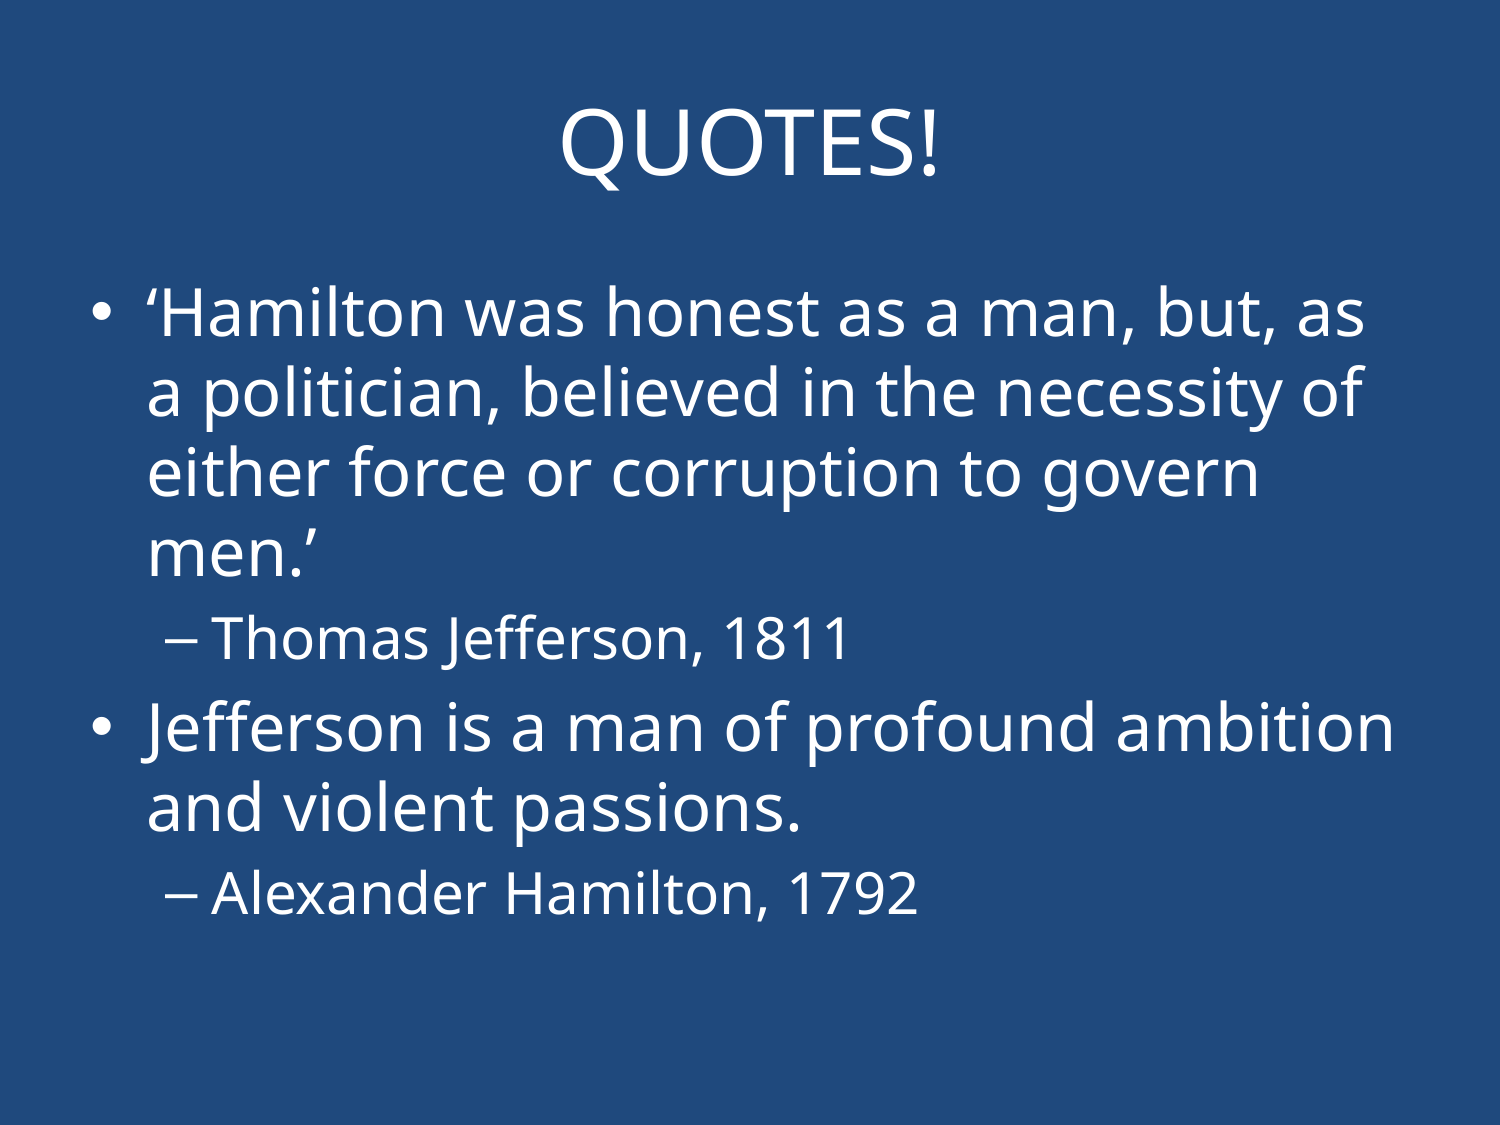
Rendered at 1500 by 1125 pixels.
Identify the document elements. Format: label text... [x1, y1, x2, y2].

title QUOTES! [75, 45, 1425, 233]
list ‘Hamilton was honest as a man, but, as a politician, believed in the necessity of either force or corruption to govern men.’ Thomas Jefferson, 1811 Jefferson is a man of profound ambition and violent passions. Alexander Hamilton, 1792 [75, 262, 1425, 1005]
